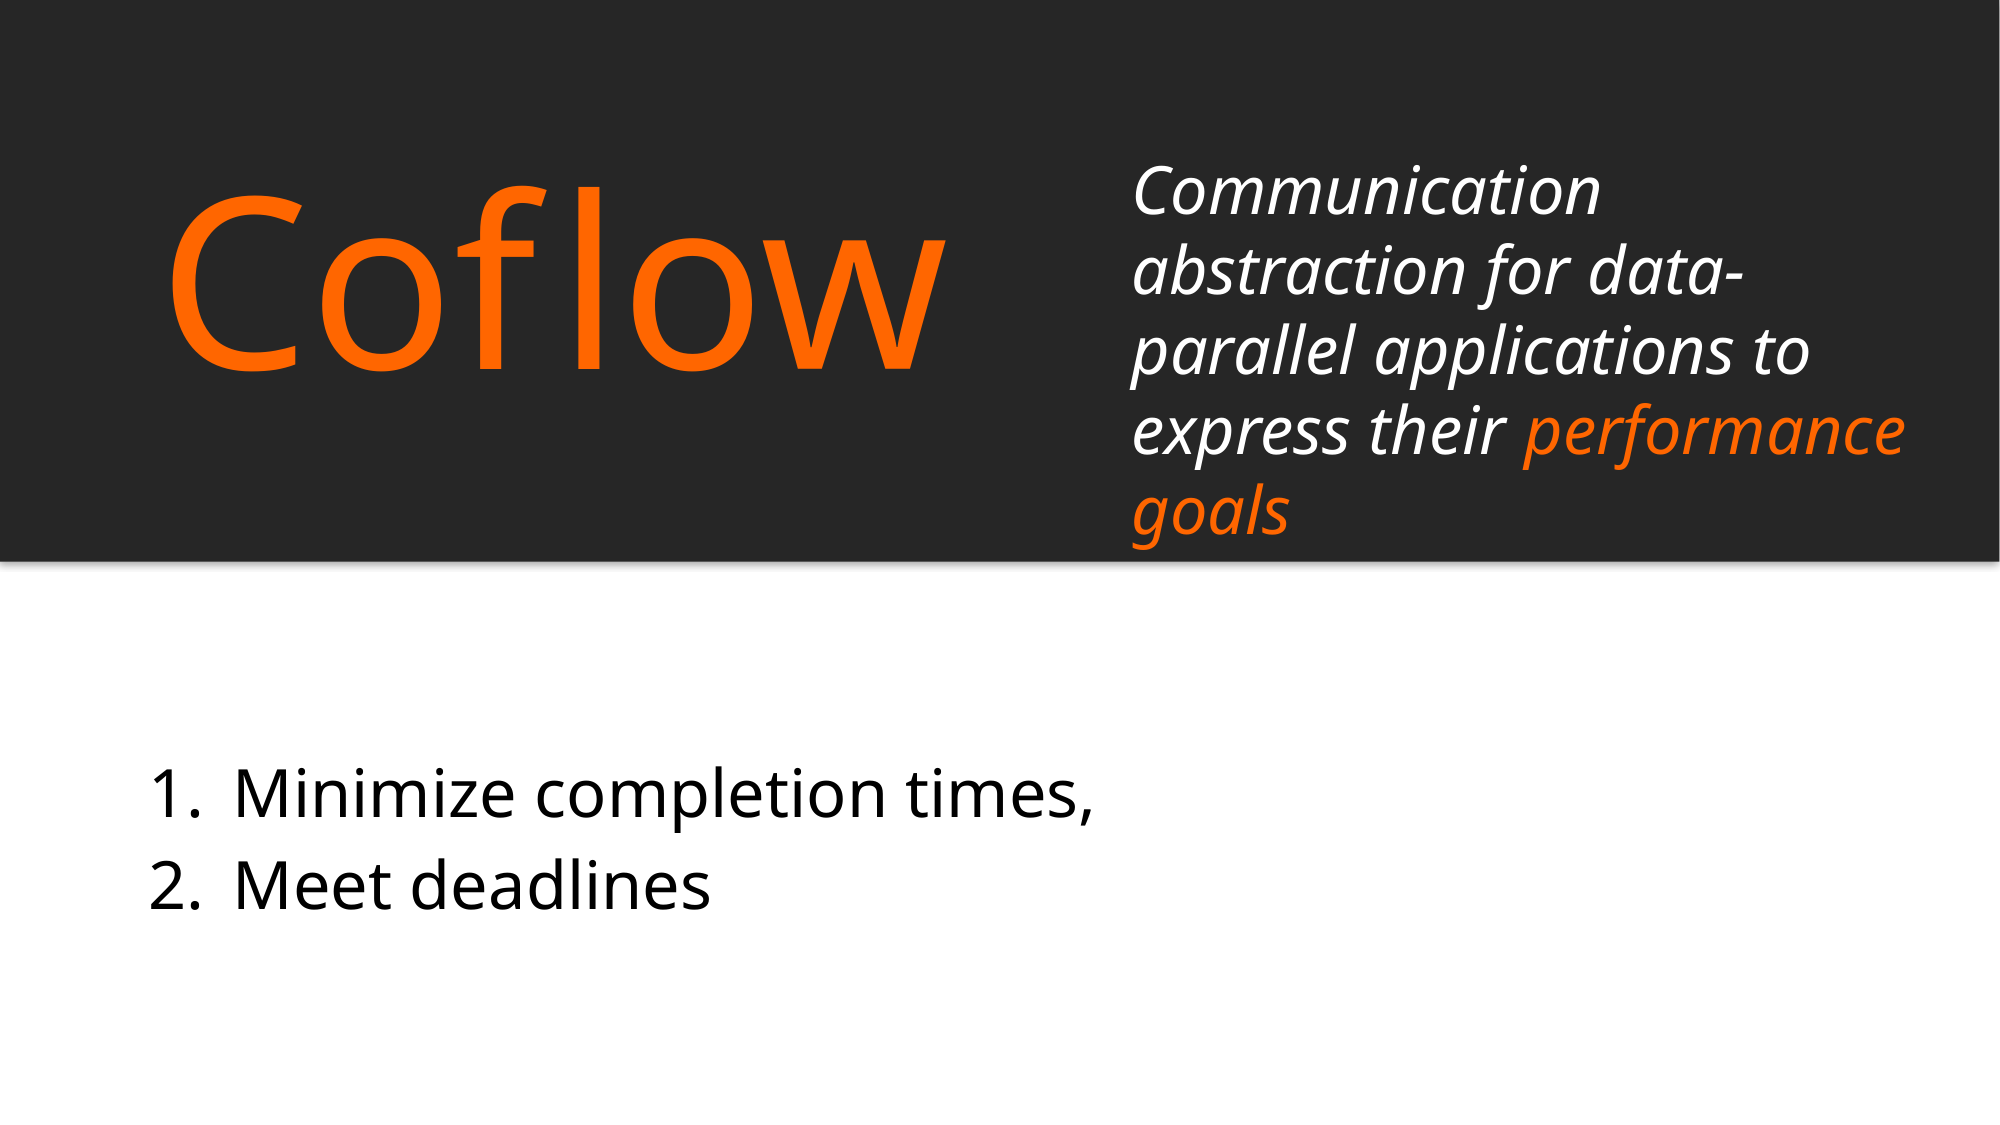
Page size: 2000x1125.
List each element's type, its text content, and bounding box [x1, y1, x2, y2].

text_box Cof low [143, 123, 1039, 426]
text_box [0, 0, 2000, 562]
text_box Minimize completion times, Meet deadlines [133, 663, 1279, 1021]
text_box Communication abstraction for data-parallel applications to express their performance goals [1116, 140, 1953, 555]
